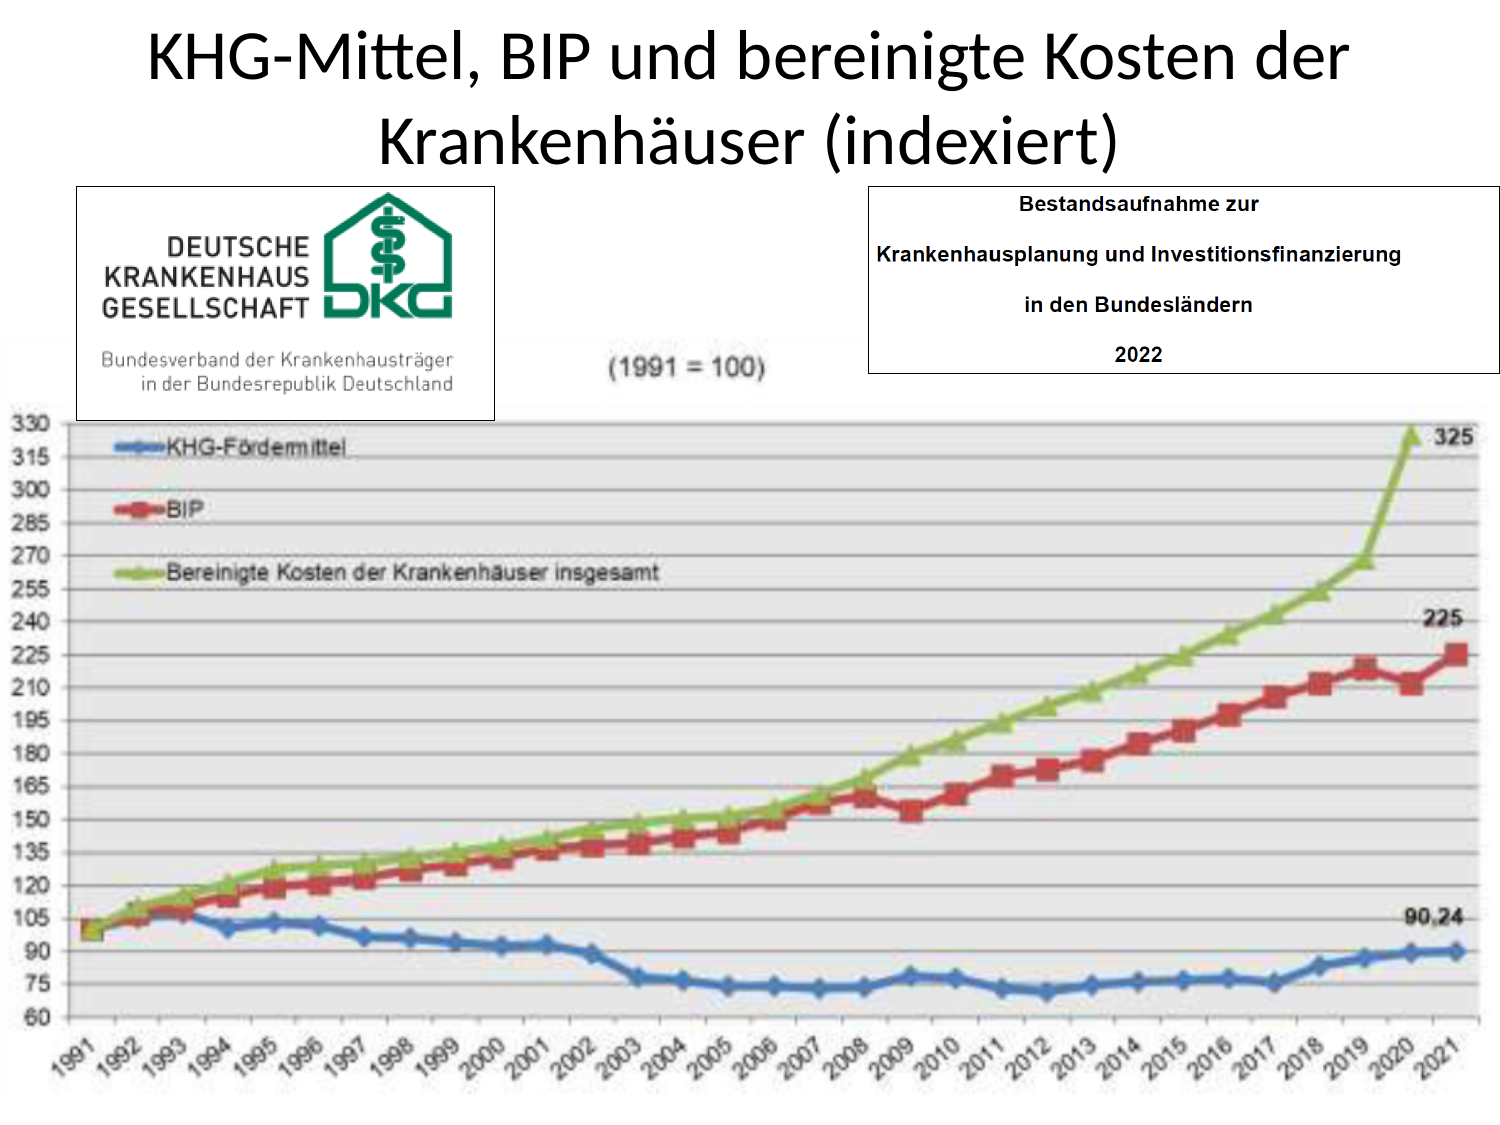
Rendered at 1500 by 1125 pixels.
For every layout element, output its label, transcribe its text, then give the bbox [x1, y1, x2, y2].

picture [0, 186, 1500, 1099]
title KHG-Mittel, BIP und bereinigte Kosten der Krankenhäuser (indexiert) [75, 0, 1425, 188]
